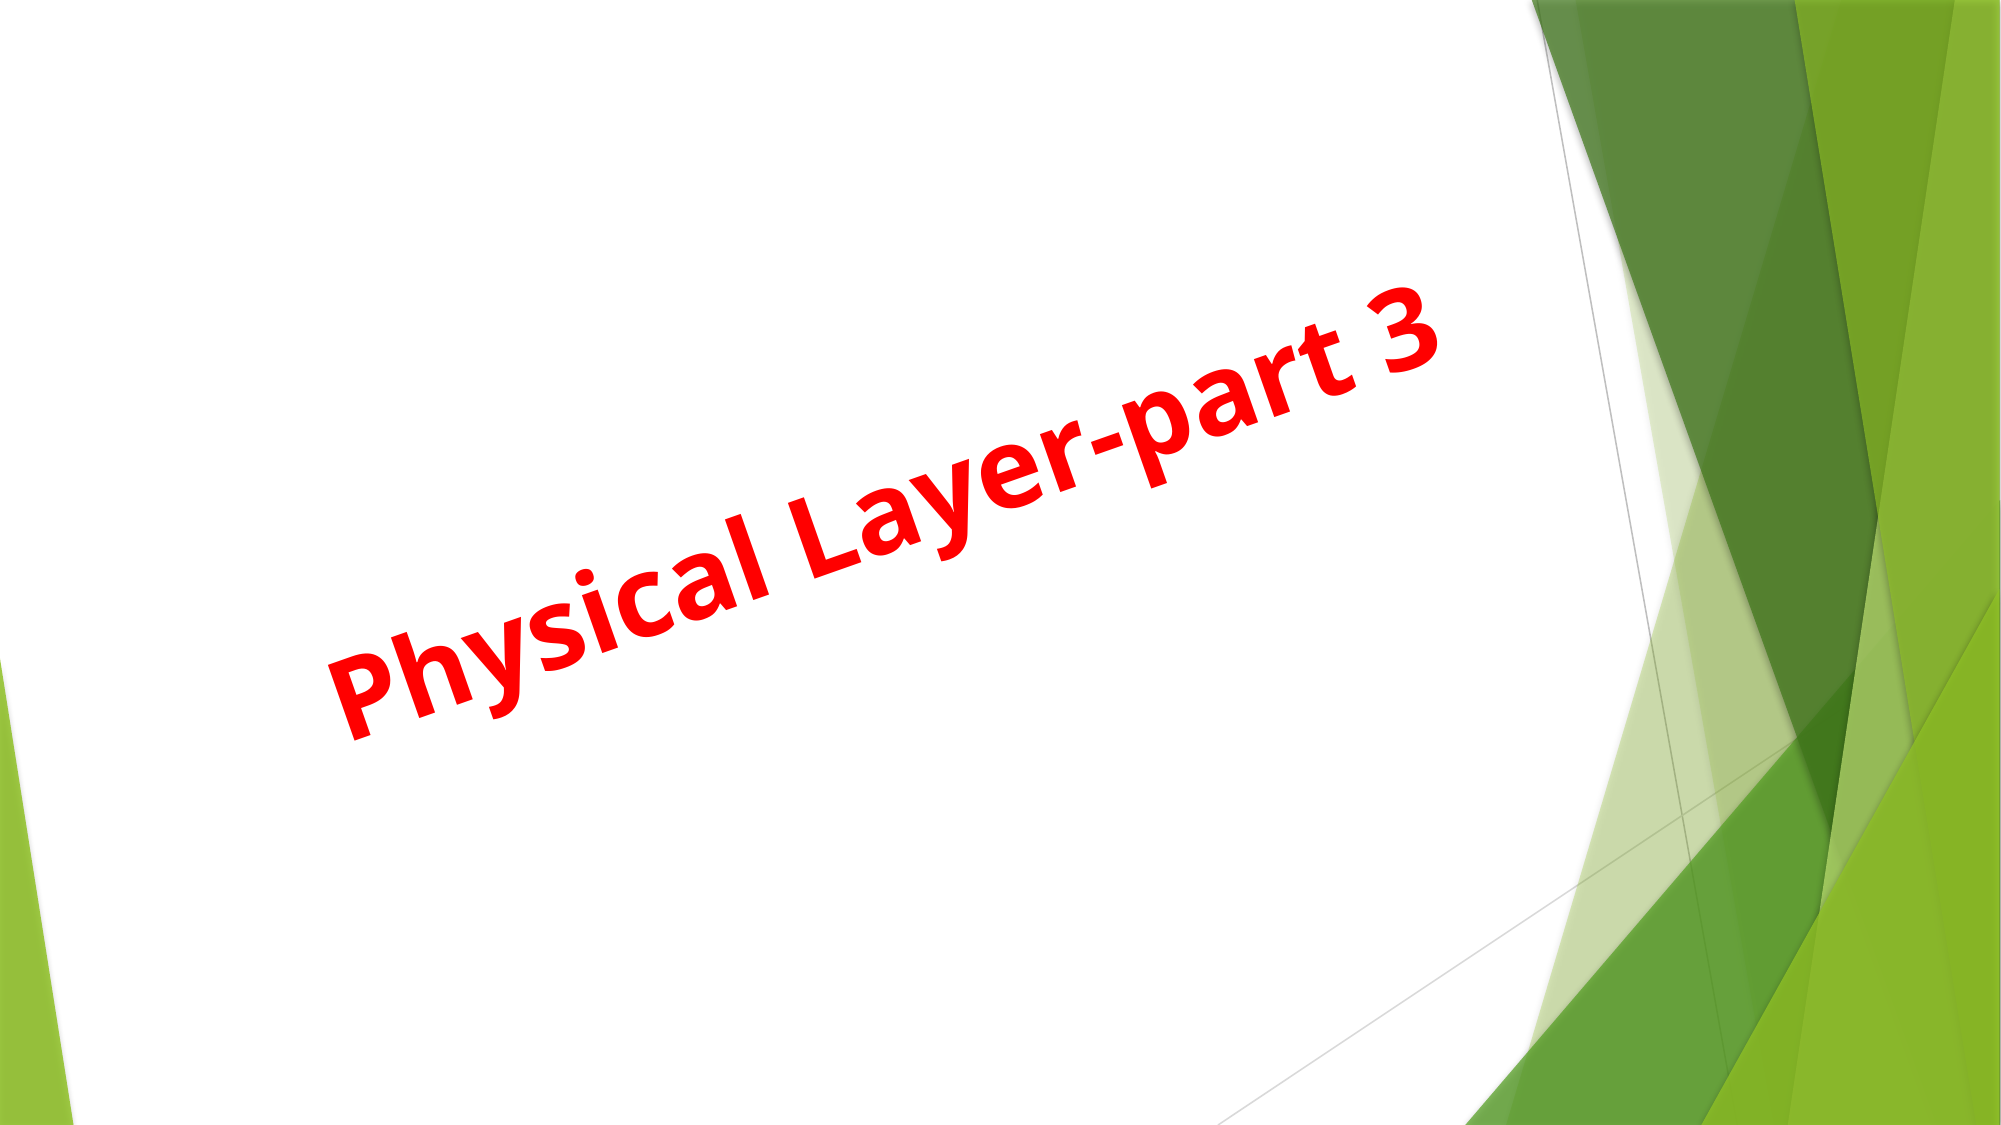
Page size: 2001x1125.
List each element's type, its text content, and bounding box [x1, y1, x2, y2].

list Physical Layer-part 3 [290, 166, 1763, 1039]
